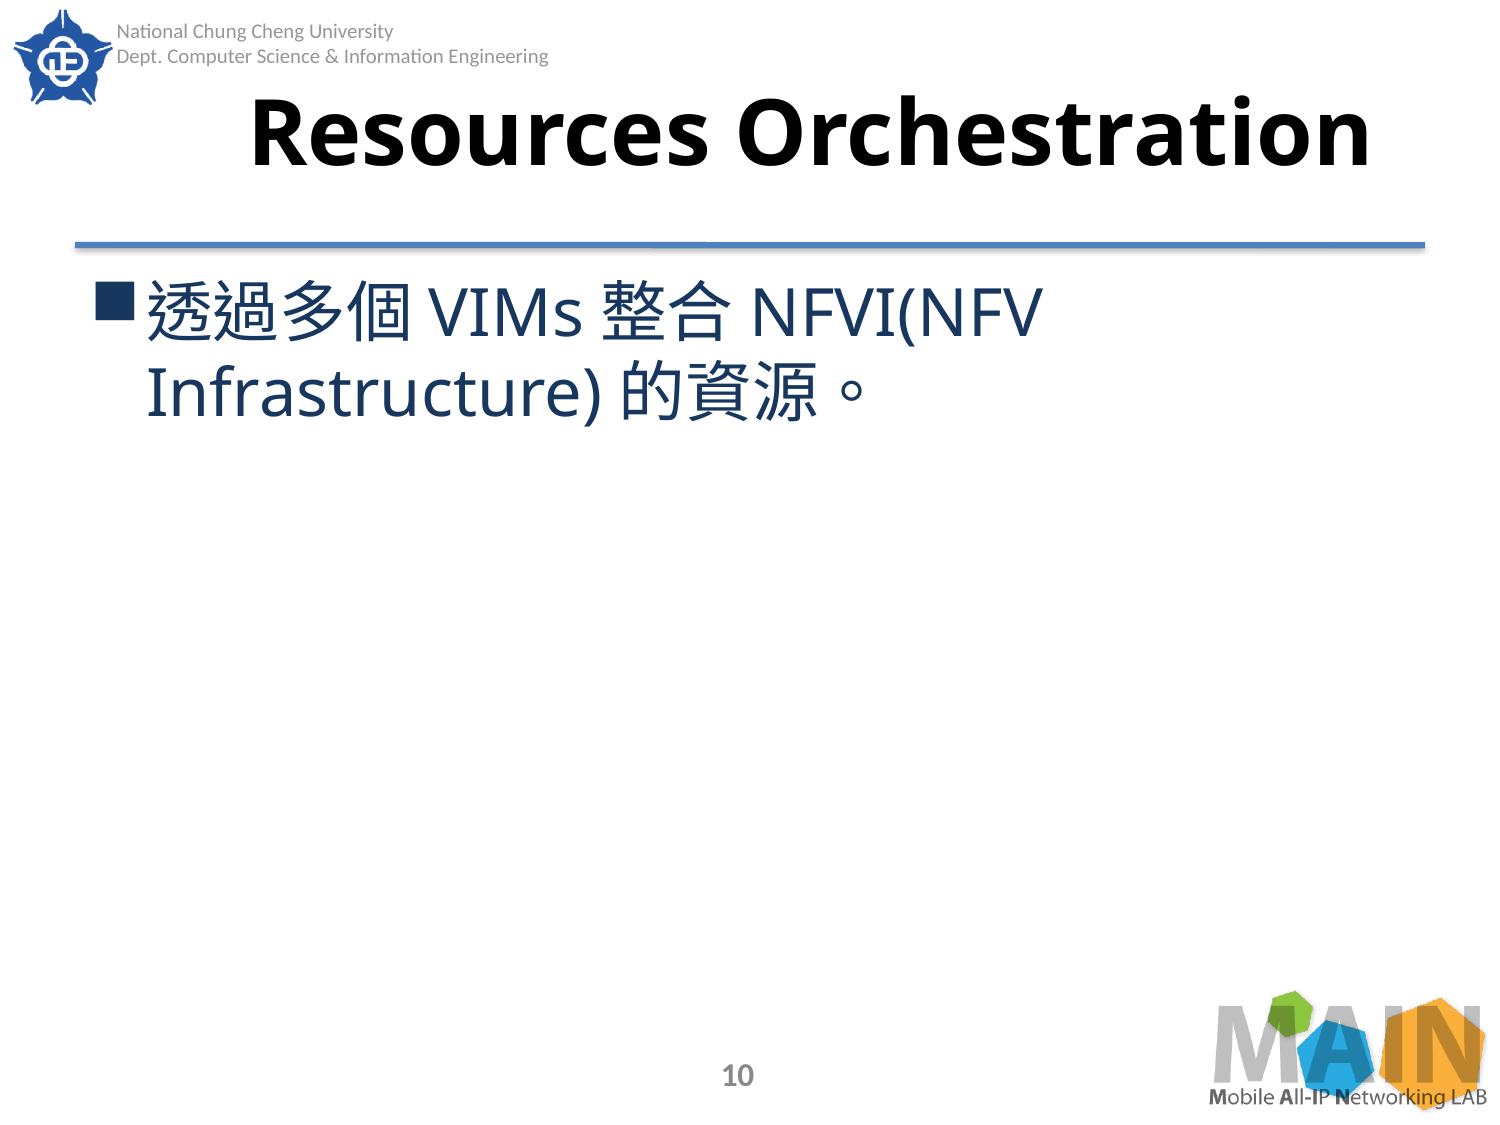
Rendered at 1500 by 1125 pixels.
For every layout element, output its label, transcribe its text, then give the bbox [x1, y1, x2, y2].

picture [1050, 987, 1488, 1113]
slide_number 10 [562, 1042, 913, 1103]
title Resources Orchestration [135, 90, 1486, 278]
list 透過多個VIMs整合NFVI(NFV Infrastructure)的資源。 [75, 262, 1425, 1005]
picture [0, 0, 126, 113]
picture [119, 51, 126, 62]
